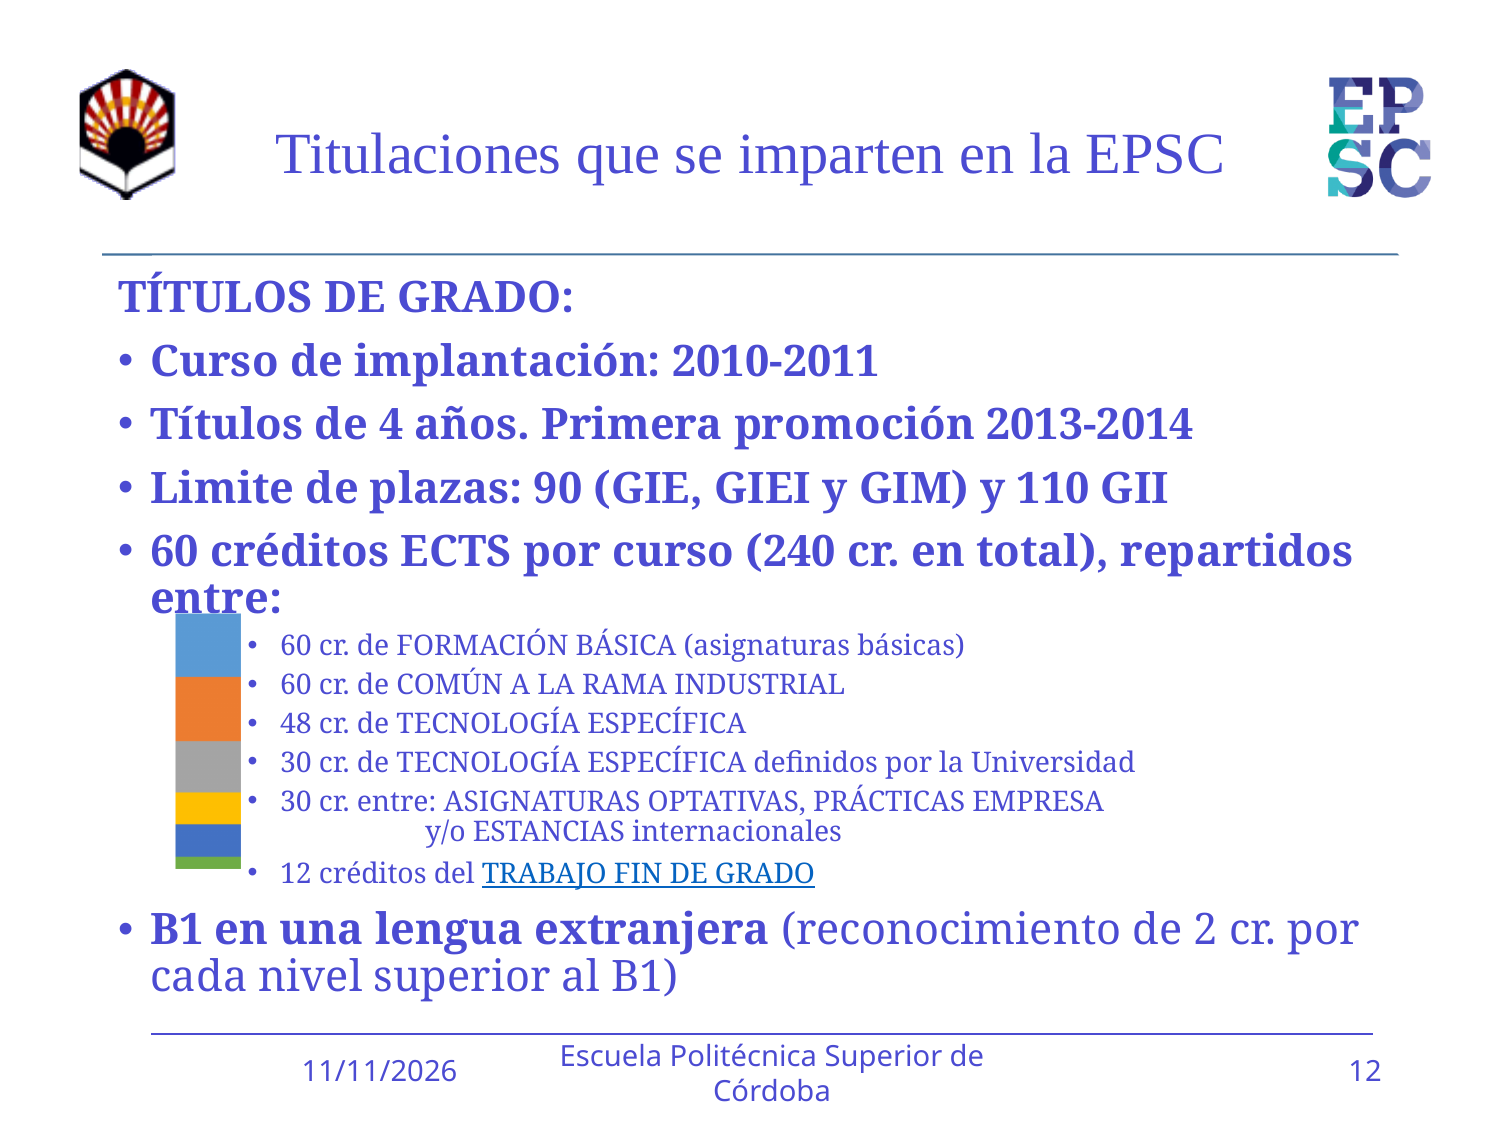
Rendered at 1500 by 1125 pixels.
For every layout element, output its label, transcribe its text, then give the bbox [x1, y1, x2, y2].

picture [1320, 66, 1432, 208]
list TÍTULOS DE GRADO: Curso de implantación: 2010-2011 Títulos de 4 años. Primera promoción 2013-2014 Limite de plazas: 90 (GIE, GIEI y GIM) y 110 GII 60 créditos ECTS por curso (240 cr. en total), repartidos entre: 60 cr. de FORMACIÓN BÁSICA (asignaturas básicas) 60 cr. de COMÚN A LA RAMA INDUSTRIAL 48 cr. de TECNOLOGÍA ESPECÍFICA 30 cr. de TECNOLOGÍA ESPECÍFICA definidos por la Universidad 30 cr. entre: ASIGNATURAS OPTATIVAS, PRÁCTICAS EMPRESA y/o ESTANCIAS internacionales 12 créditos del TRABAJO FIN DE GRADO B1 en una lengua extranjera (reconocimiento de 2 cr. por cada nivel superior al B1) [103, 267, 1397, 1014]
slide_number 12 [1059, 1042, 1397, 1103]
picture [79, 69, 181, 200]
footer Escuela Politécnica Superior de Córdoba [484, 1042, 1059, 1103]
picture [175, 613, 241, 869]
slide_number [274, 1042, 484, 1103]
title Titulaciones que se imparten en la EPSC [207, 59, 1294, 251]
